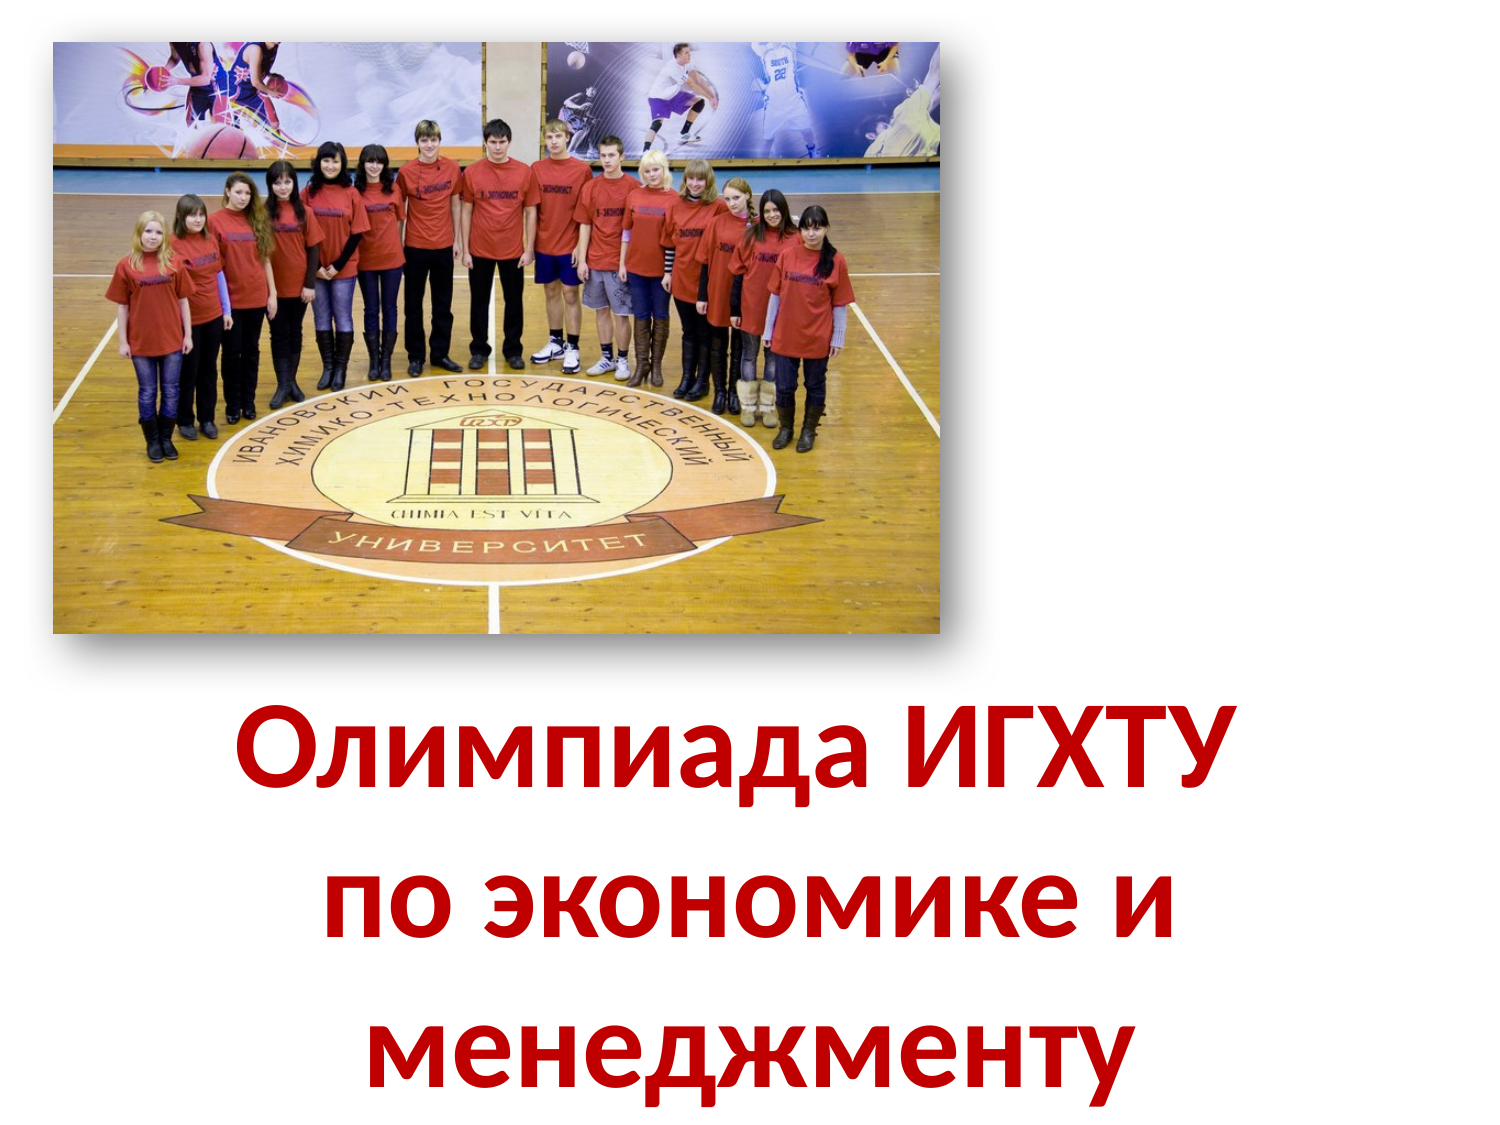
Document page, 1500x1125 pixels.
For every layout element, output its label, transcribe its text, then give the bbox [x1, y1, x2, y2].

text_box Олимпиада ИГХТУ по экономике и менеджменту [159, 655, 1341, 1121]
picture [52, 42, 940, 634]
